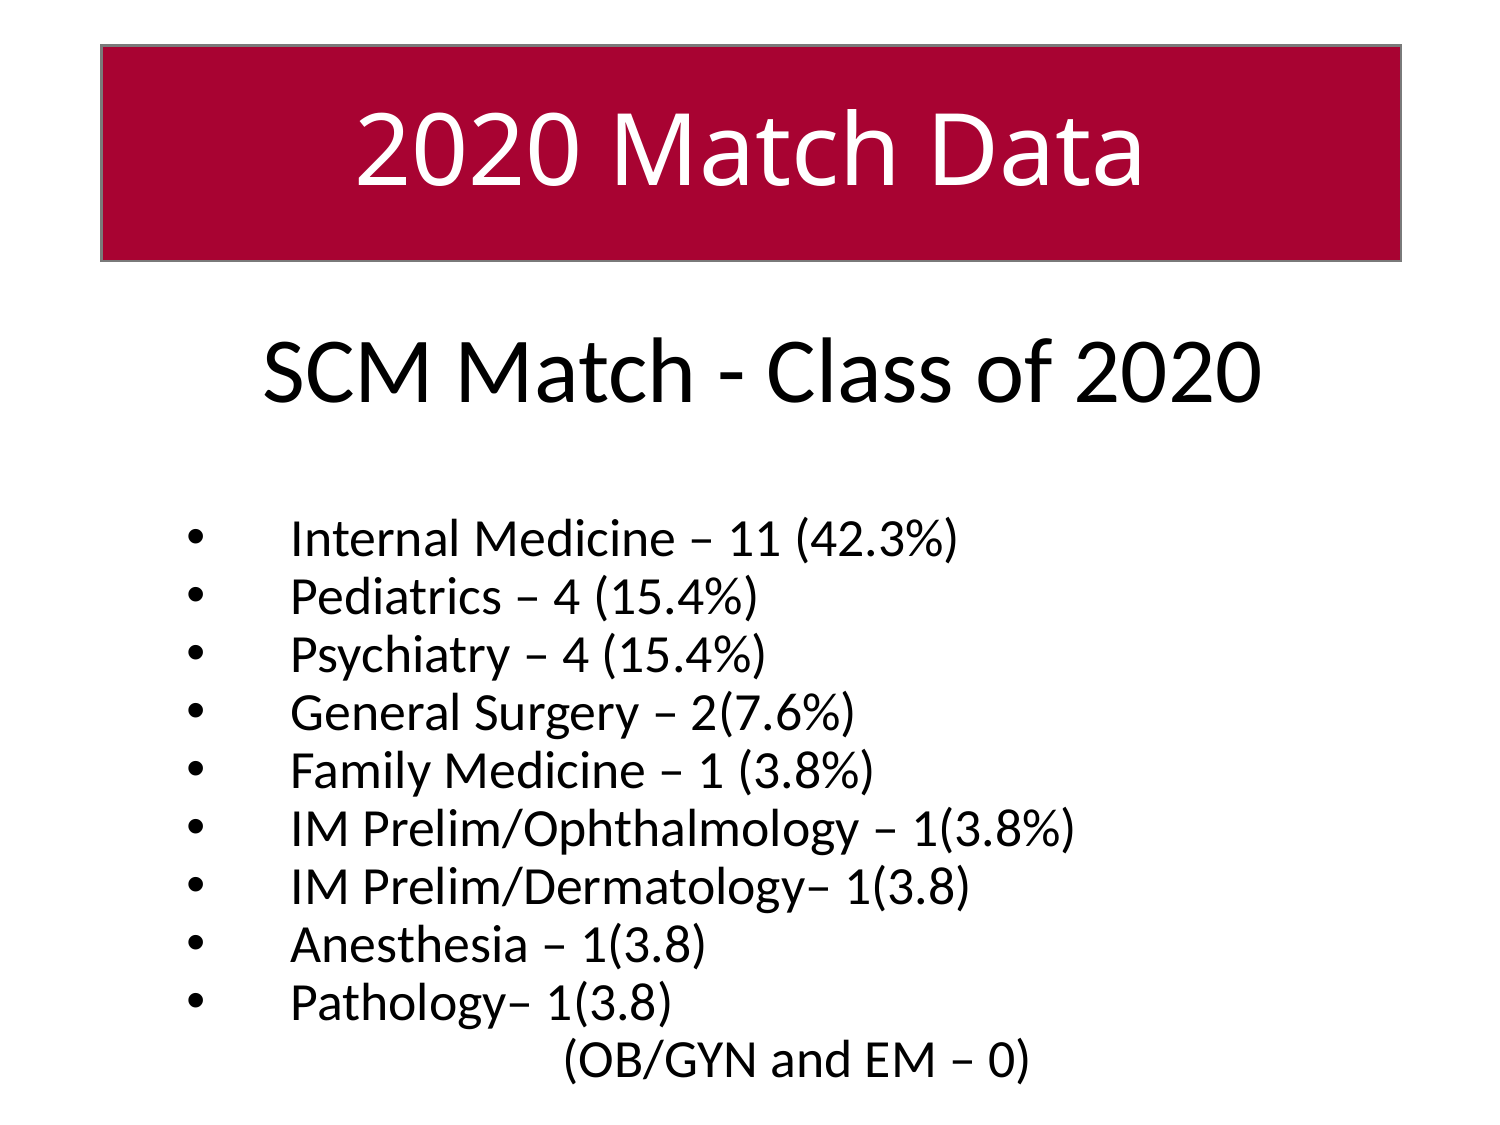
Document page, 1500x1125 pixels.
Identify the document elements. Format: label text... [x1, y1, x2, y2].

list SCM Match - Class of 2020 Internal Medicine – 11 (42.3%) Pediatrics – 4 (15.4%) Psychiatry – 4 (15.4%) General Surgery – 2(7.6%) Family Medicine – 1 (3.8%) IM Prelim/Ophthalmology – 1(3.8%) IM Prelim/Dermatology– 1(3.8) Anesthesia – 1(3.8) Pathology– 1(3.8) (OB/GYN and EM – 0) [101, 314, 1424, 1103]
title 2020 Match Data [100, 44, 1402, 262]
